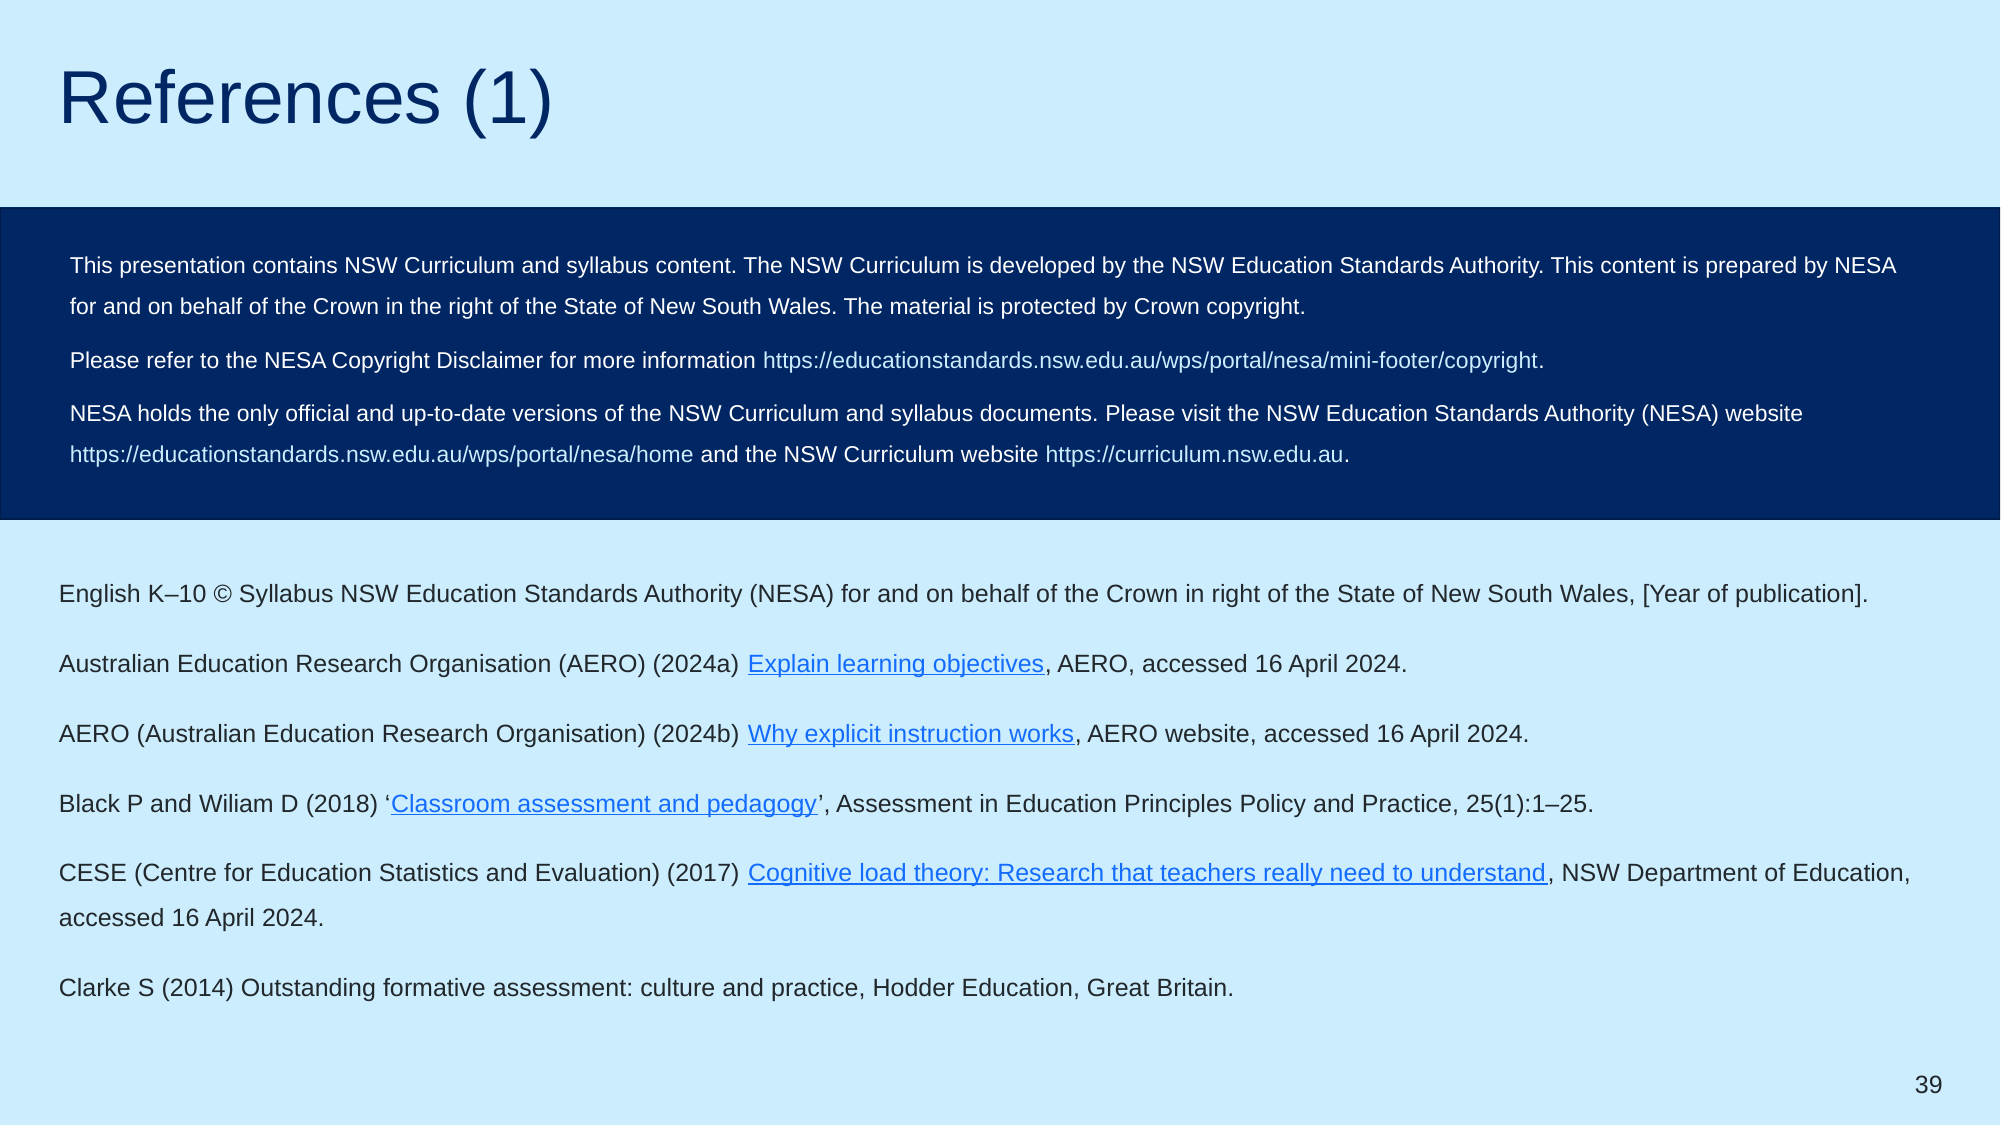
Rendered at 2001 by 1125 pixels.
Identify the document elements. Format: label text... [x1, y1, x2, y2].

title References (1) [59, 59, 1713, 145]
text_box This presentation contains NSW Curriculum and syllabus content. The NSW Curriculum is developed by the NSW Education Standards Authority. This content is prepared by NESA for and on behalf of the Crown in the right of the State of New South Wales. The material is protected by Crown copyright. Please refer to the NESA Copyright Disclaimer for more information https://educationstandards.nsw.edu.au/wps/portal/nesa/mini-footer/copyright. NESA holds the only official and up-to-date versions of the NSW Curriculum and syllabus documents. Please visit the NSW Education Standards Authority (NESA) website https://educationstandards.nsw.edu.au/wps/portal/nesa/home and the NSW Curriculum website https://curriculum.nsw.edu.au. [55, 229, 1937, 475]
list English K–10 © Syllabus NSW Education Standards Authority (NESA) for and on behalf of the Crown in right of the State of New South Wales, [Year of publication]. Australian Education Research Organisation (AERO) (2024a) Explain learning objectives, AERO, accessed 16 April 2024. AERO (Australian Education Research Organisation) (2024b) Why explicit instruction works, AERO website, accessed 16 April 2024. Black P and Wiliam D (2018) ‘Classroom assessment and pedagogy’, Assessment in Education Principles Policy and Practice, 25(1):1–25. CESE (Centre for Education Statistics and Evaluation) (2017) Cognitive load theory: Research that teachers really need to understand, NSW Department of Education, accessed 16 April 2024. Clarke S (2014) Outstanding formative assessment: culture and practice, Hodder Education, Great Britain. [59, 562, 1943, 1043]
slide_number 39 [1824, 1068, 1943, 1099]
